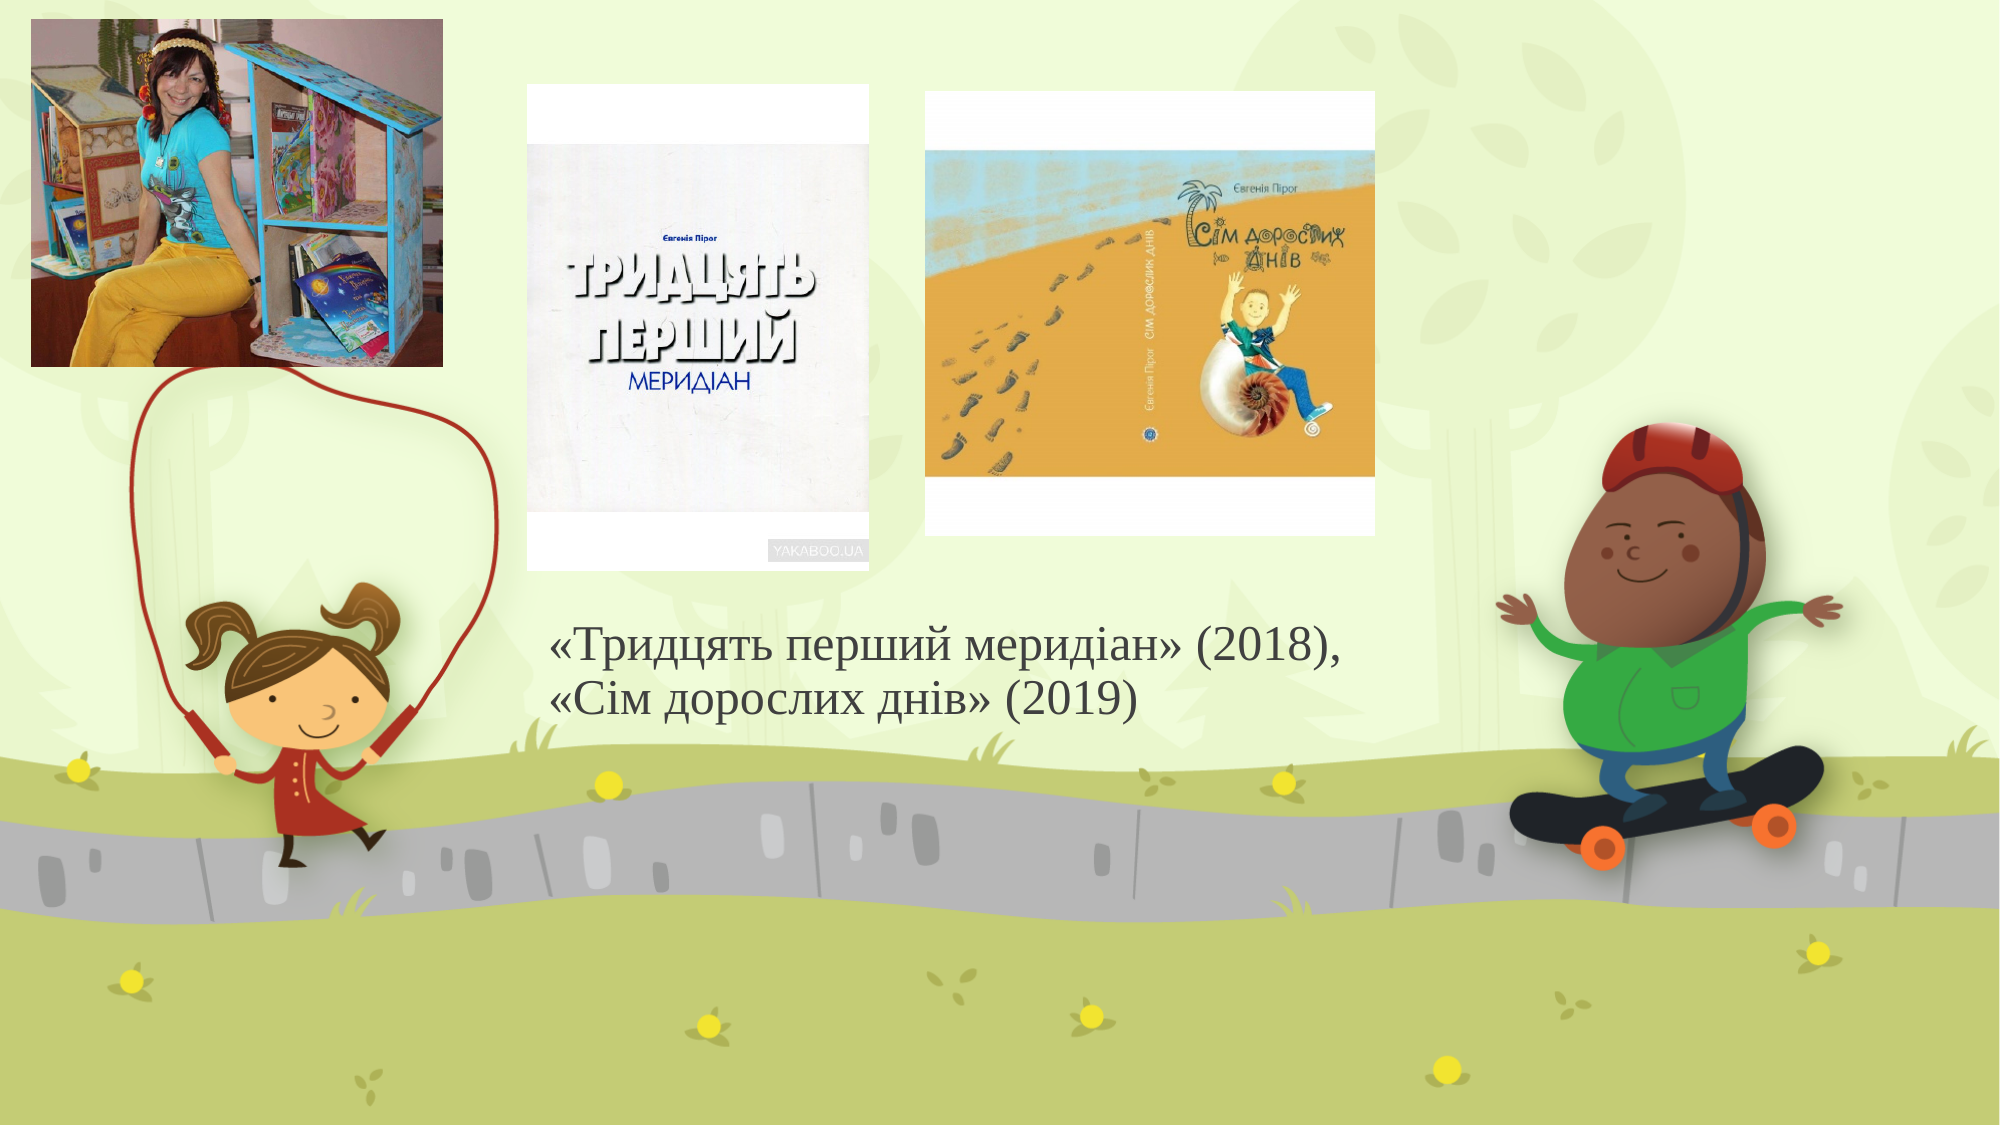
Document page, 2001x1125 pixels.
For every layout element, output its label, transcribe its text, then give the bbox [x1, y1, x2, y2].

picture [0, 0, 2000, 1125]
list «Тридцять перший меридіан» (2018), «Сім дорослих днів» (2019) [533, 609, 1434, 760]
